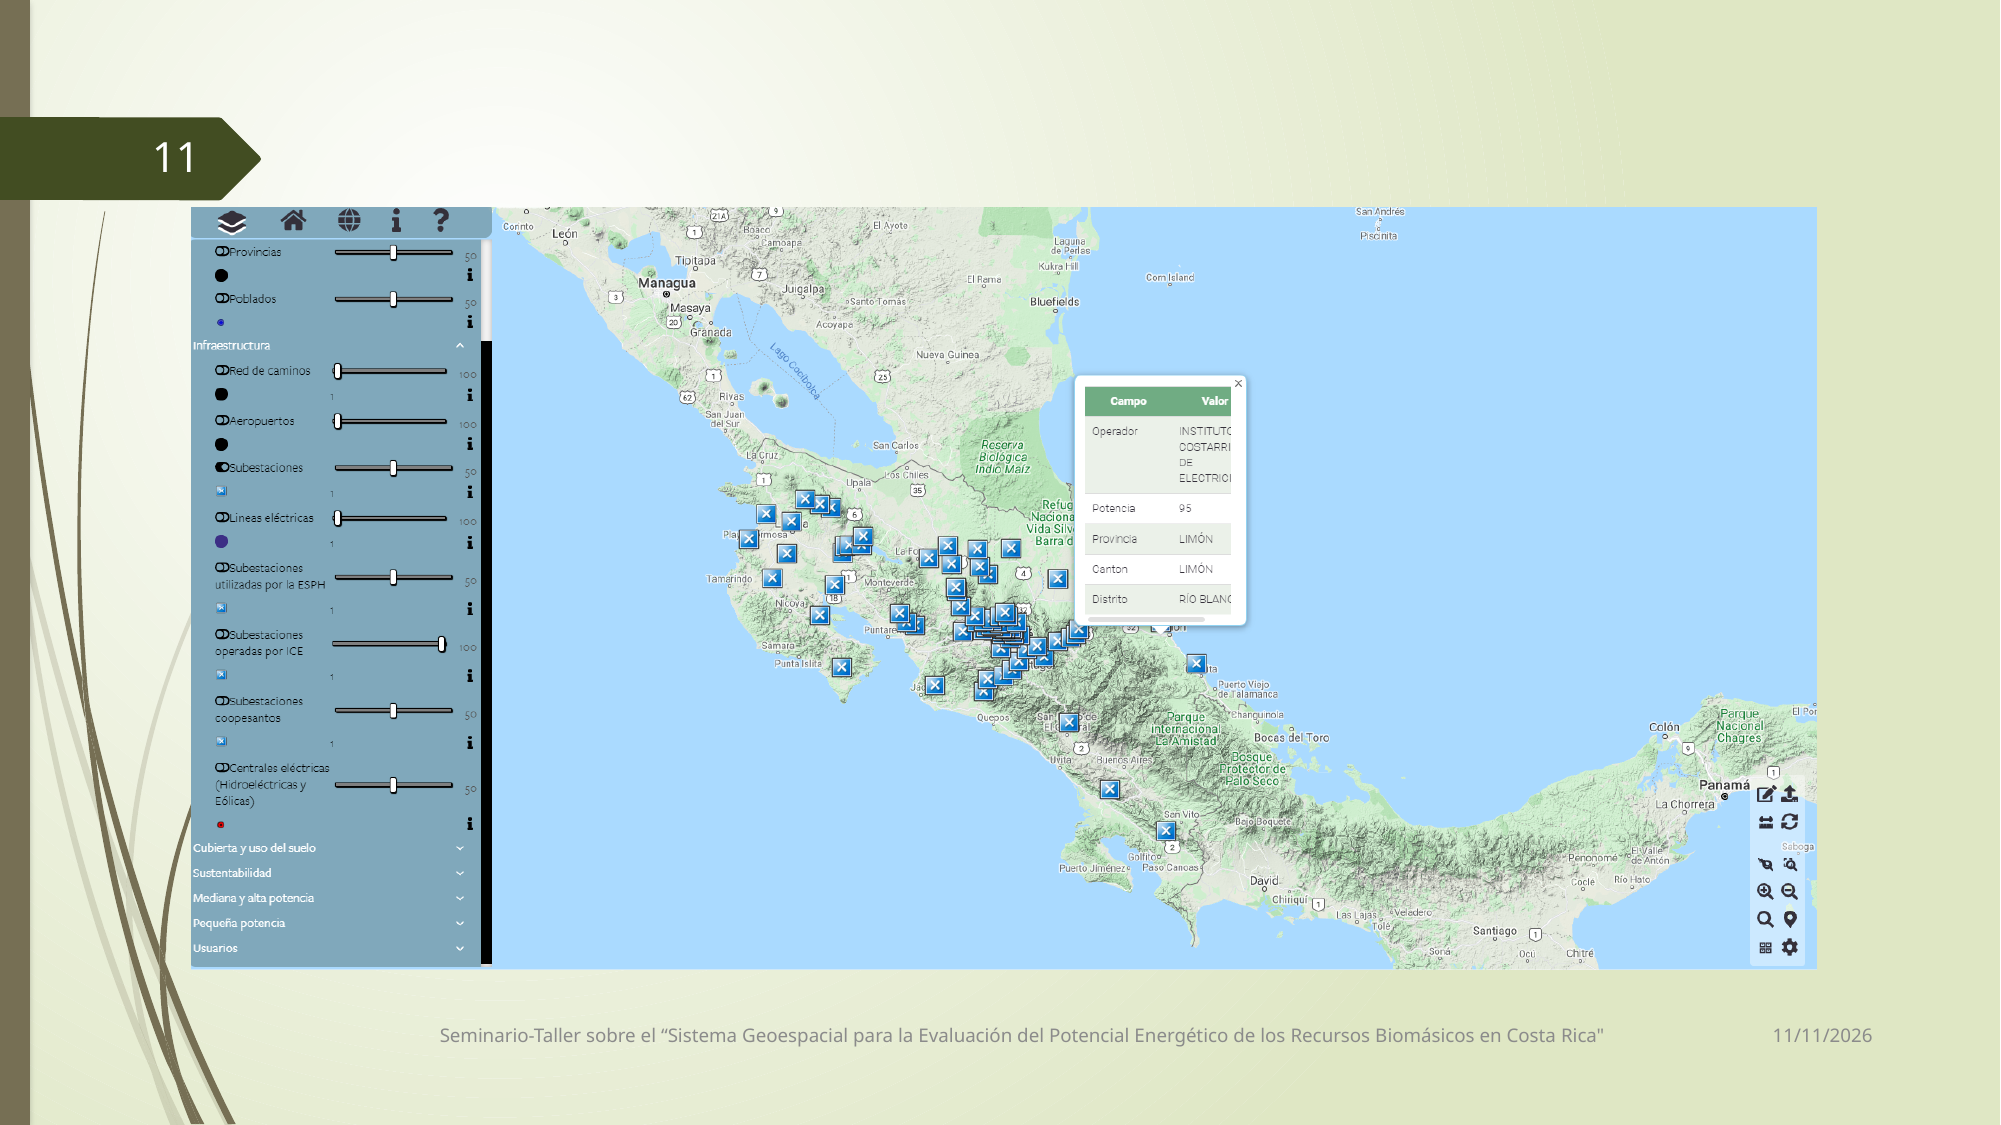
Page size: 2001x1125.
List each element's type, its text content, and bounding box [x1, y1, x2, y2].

slide_number 11 [87, 129, 216, 190]
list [190, 207, 1818, 970]
footer Seminario-Taller sobre el “Sistema Geoespacial para la Evaluación del Potencial Energético de los Recursos Biomásicos en Costa Rica" [424, 1006, 1675, 1067]
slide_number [1699, 1005, 1888, 1067]
